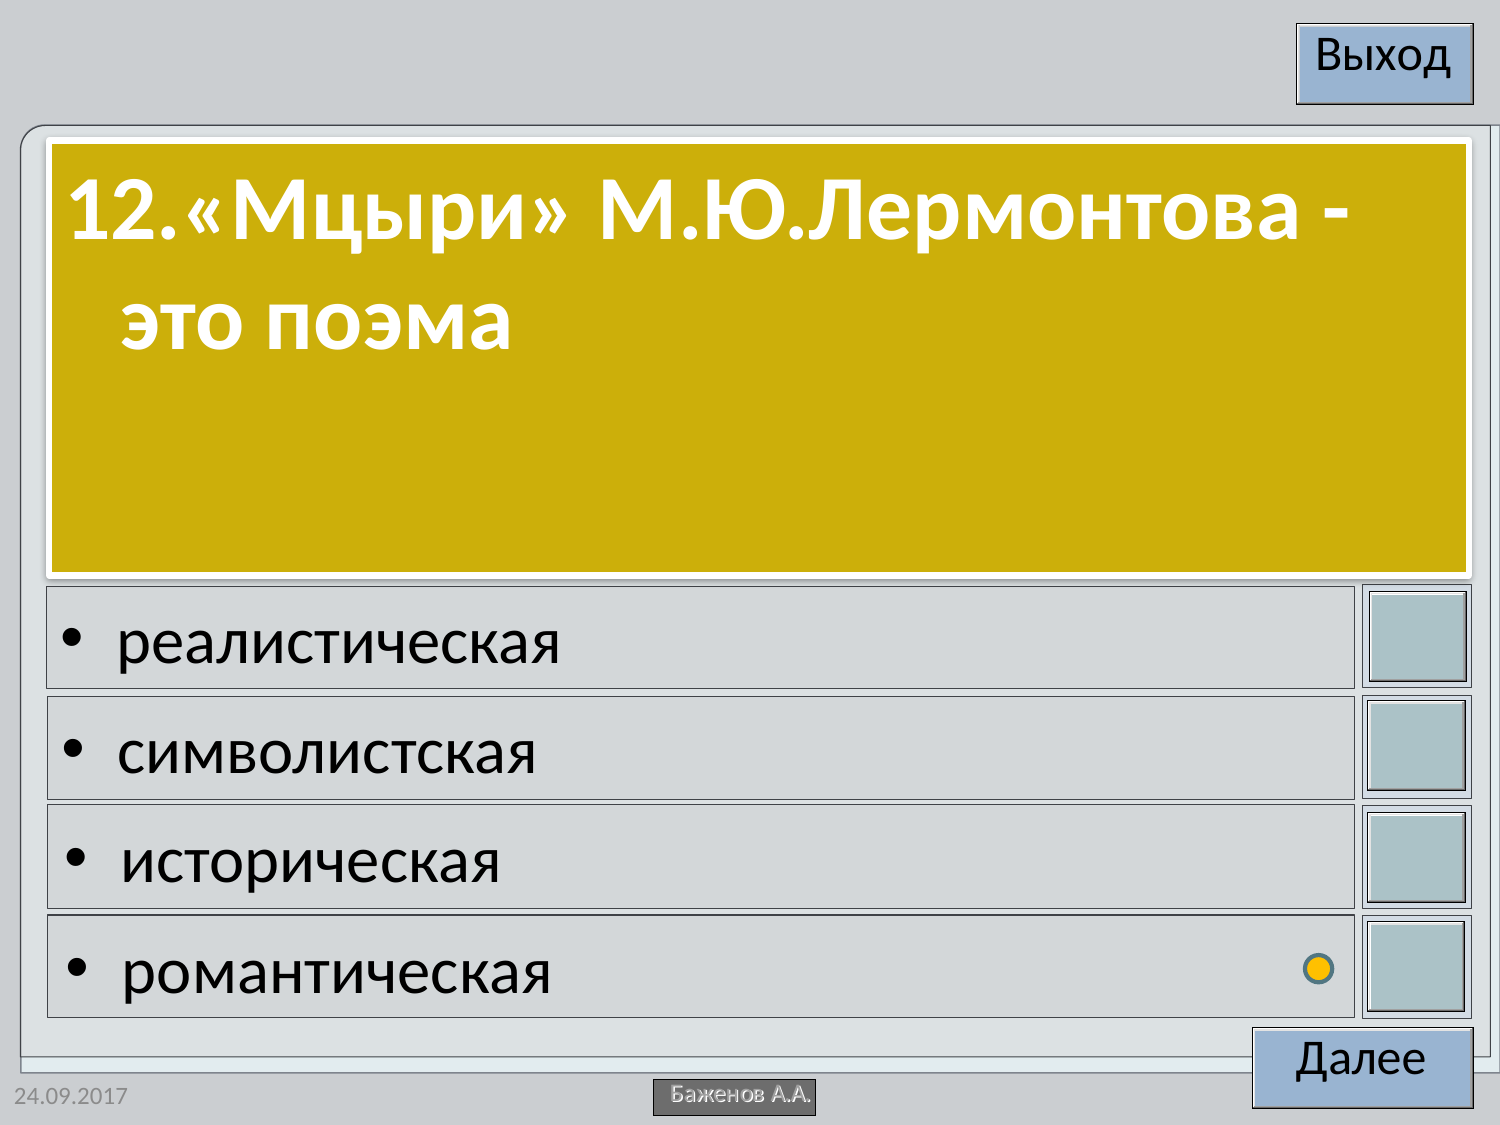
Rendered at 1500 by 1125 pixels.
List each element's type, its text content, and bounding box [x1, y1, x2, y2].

list символистская [46, 699, 1357, 796]
list реалистическая [45, 589, 1356, 685]
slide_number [0, 1065, 174, 1125]
list 12.«Мцыри» М.Ю.Лермонтова - это поэма [46, 137, 1472, 579]
list историческая [49, 808, 1360, 905]
list романтическая [50, 919, 1361, 1015]
